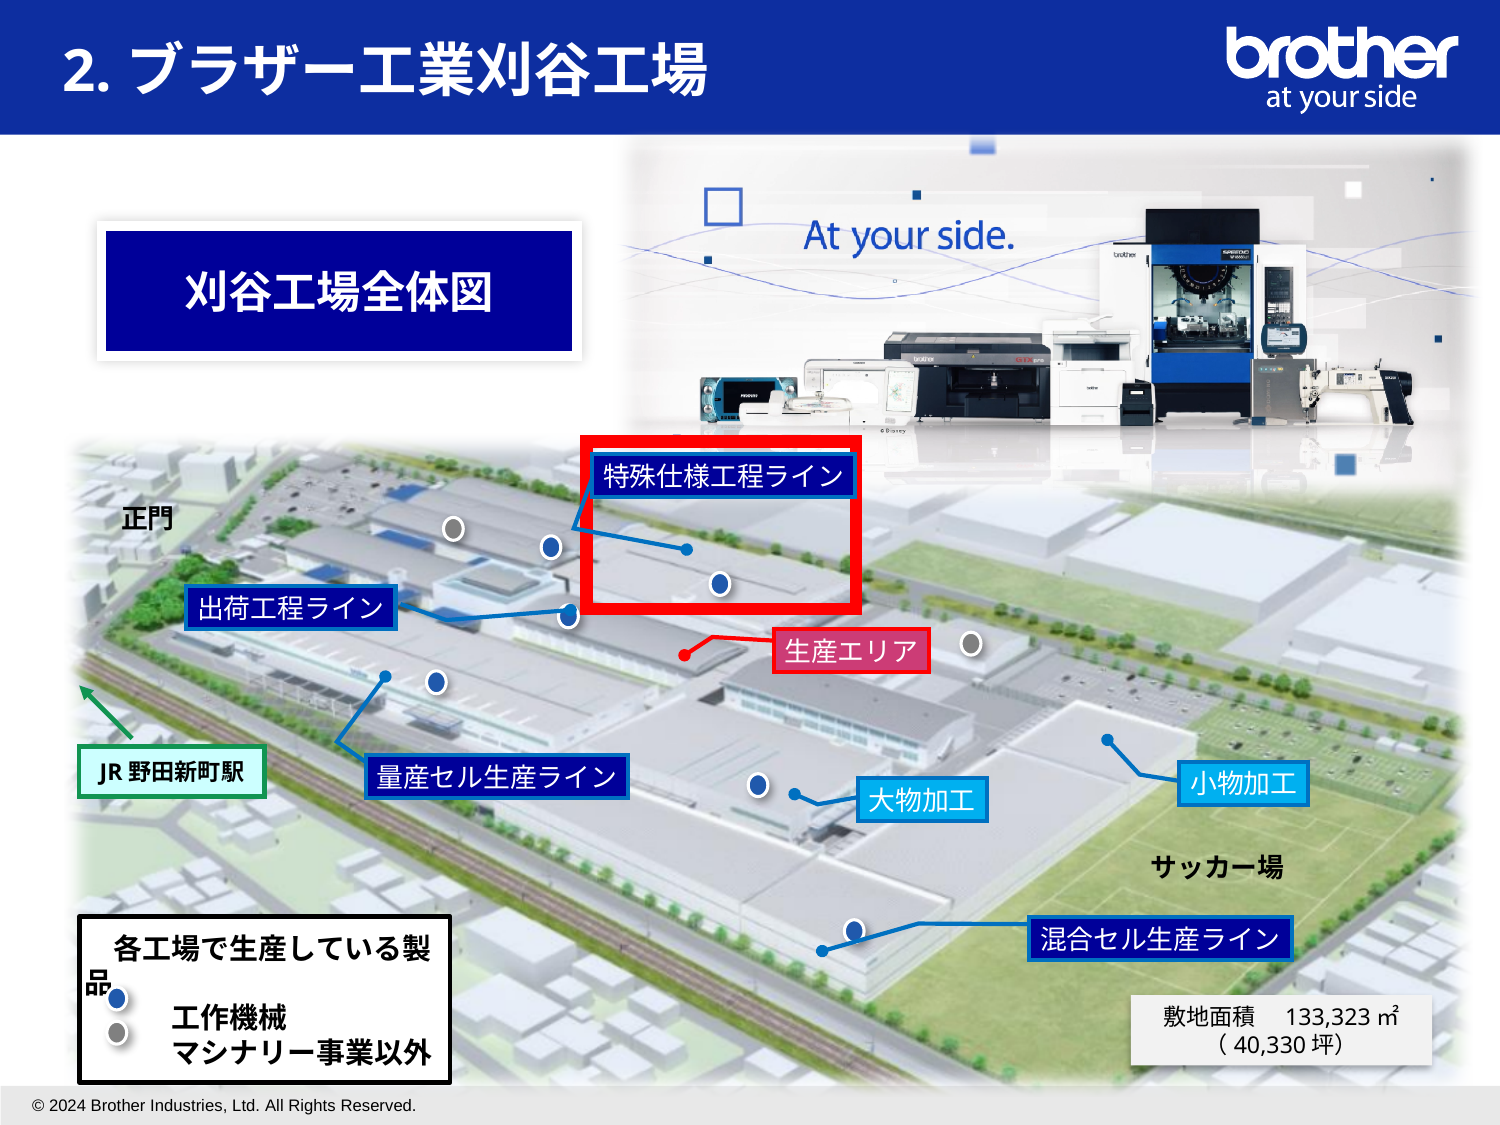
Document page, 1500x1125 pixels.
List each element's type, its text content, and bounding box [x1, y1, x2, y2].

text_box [64, 433, 1473, 1097]
text_box 刈谷工場全体図 [100, 225, 578, 357]
text_box 2.ブラザー工業刈谷工場 [47, 25, 1176, 114]
picture [613, 127, 1483, 512]
